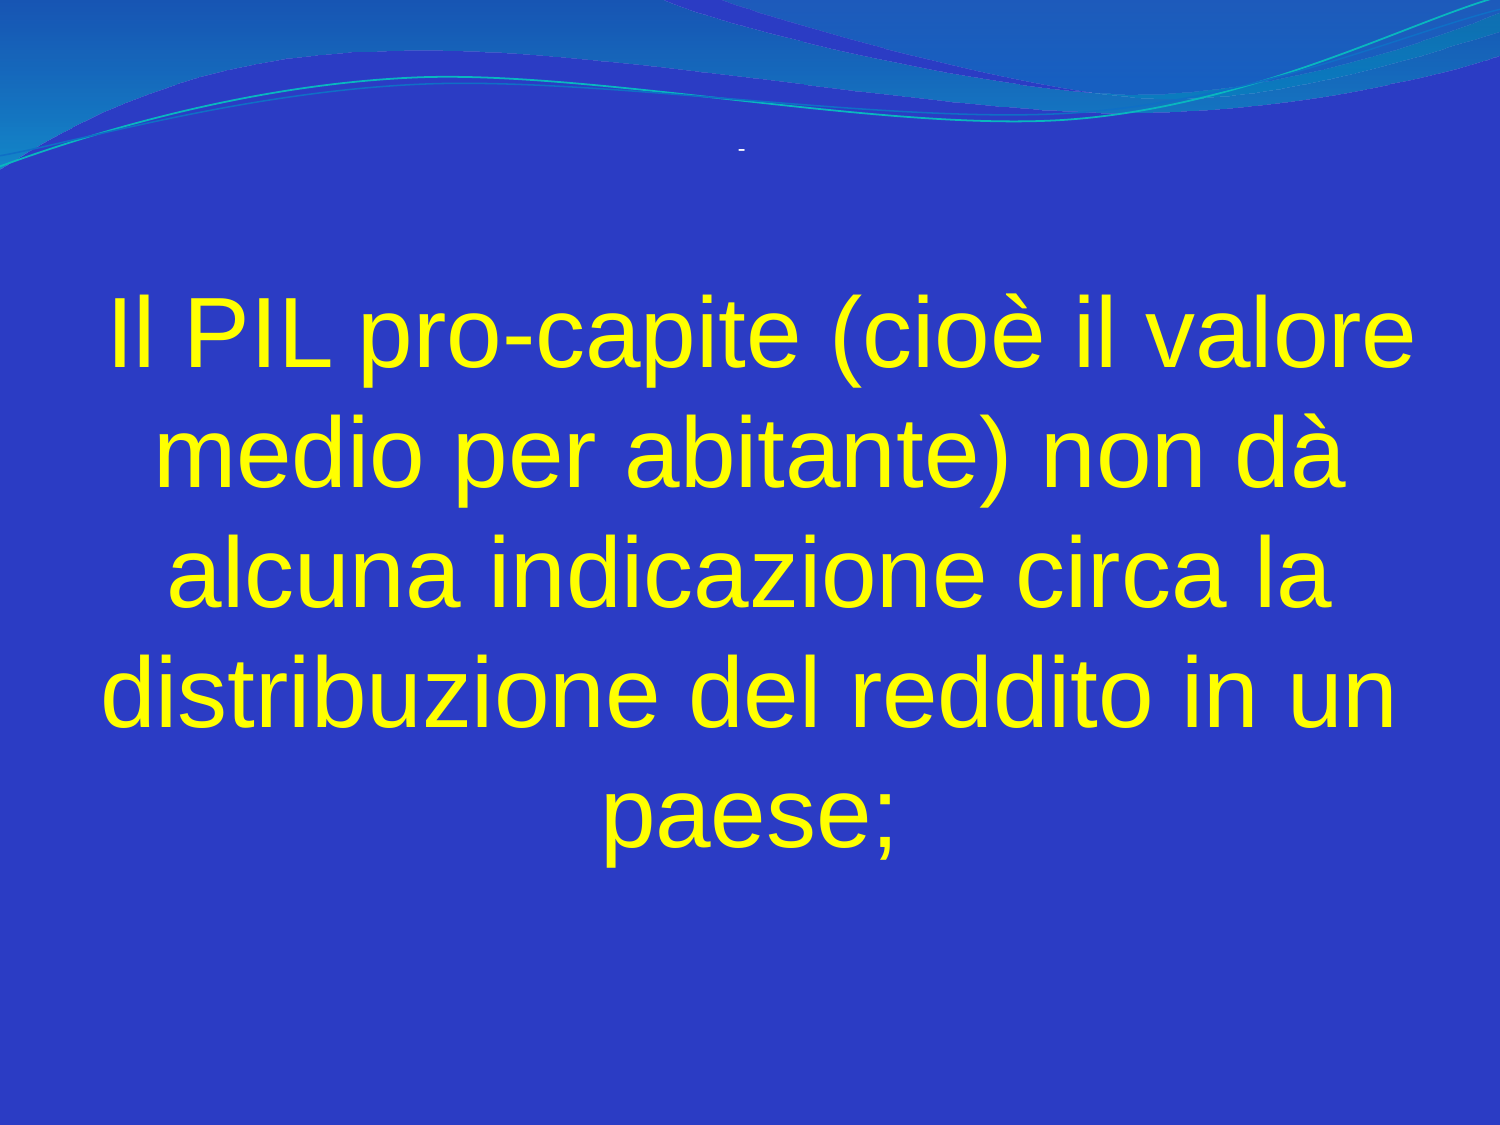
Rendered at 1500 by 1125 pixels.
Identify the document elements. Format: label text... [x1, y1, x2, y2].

text_box - Il PIL pro-capite (cioè il valore medio per abitante) non dà alcuna indicazione circa la distribuzione del reddito in un paese; [0, 125, 1500, 875]
